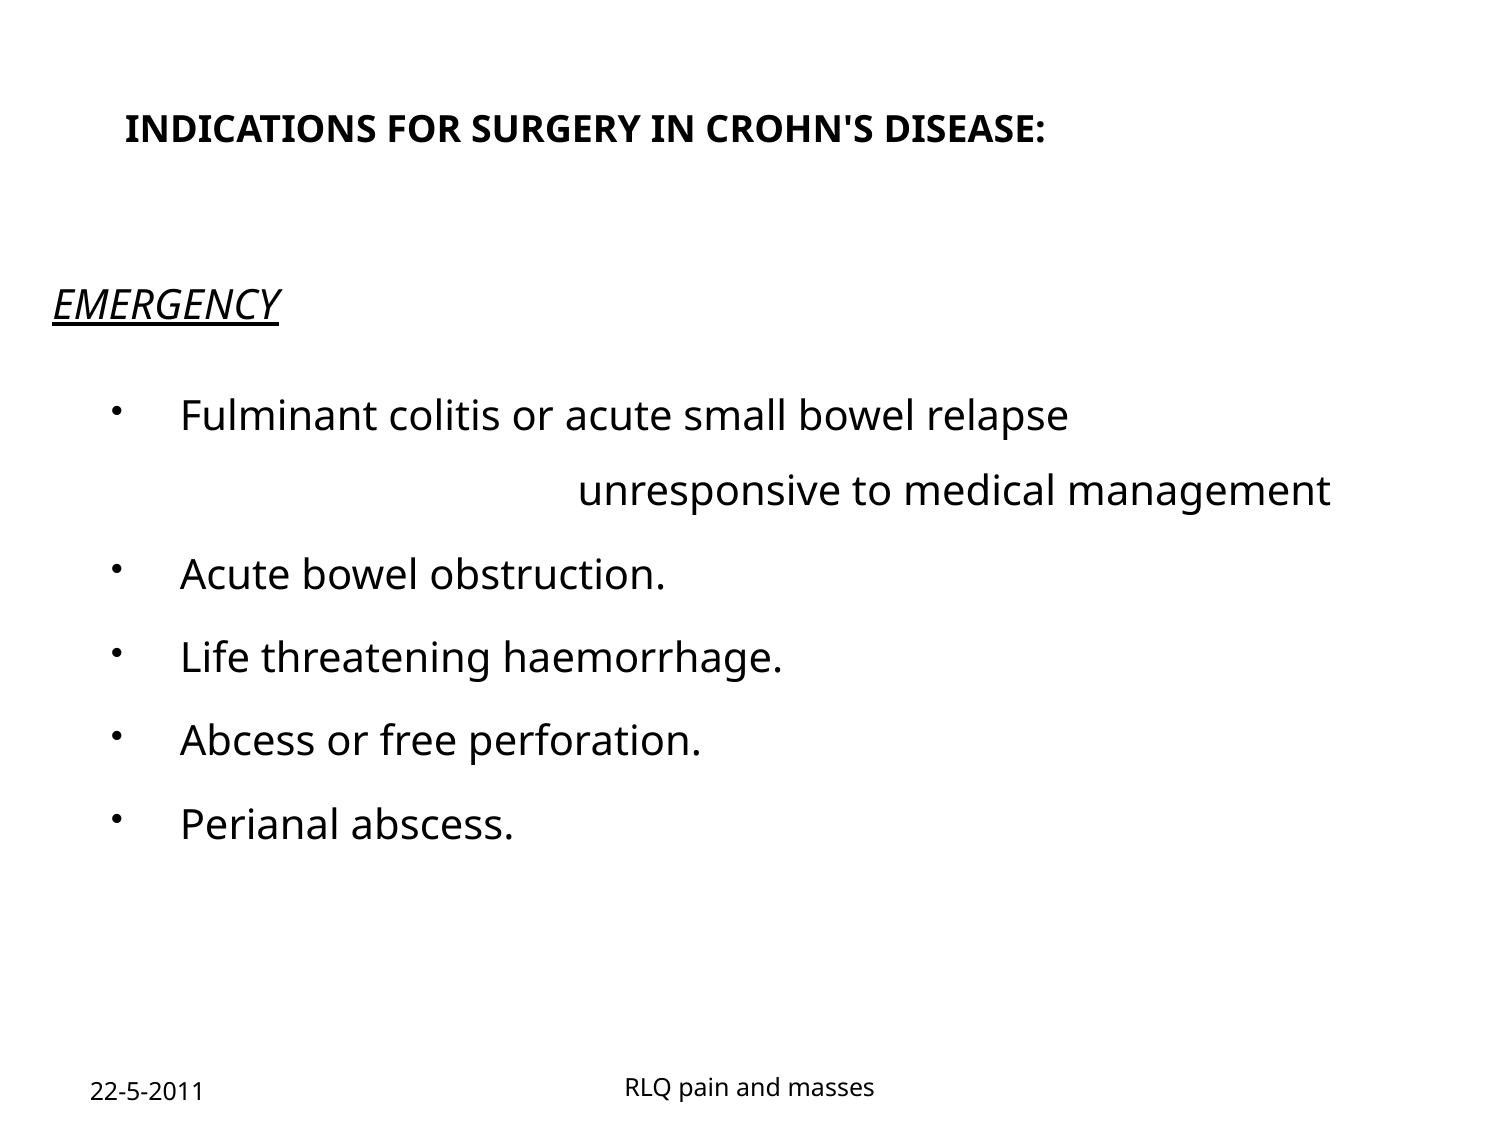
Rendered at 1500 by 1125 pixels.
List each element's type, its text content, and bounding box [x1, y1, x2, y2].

footer RLQ pain and masses [512, 1052, 988, 1113]
list Emergency [37, 249, 701, 355]
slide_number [75, 1052, 425, 1113]
title INDICATIONS FOR SURGERY IN CROHN'S DISEASE: [99, 75, 1063, 180]
list Fulminant colitis or acute small bowel relapse unresponsive to medical management Acute bowel obstruction. Life threatening haemorrhage. Abcess or free perforation. Perianal abscess. [75, 356, 1425, 1038]
